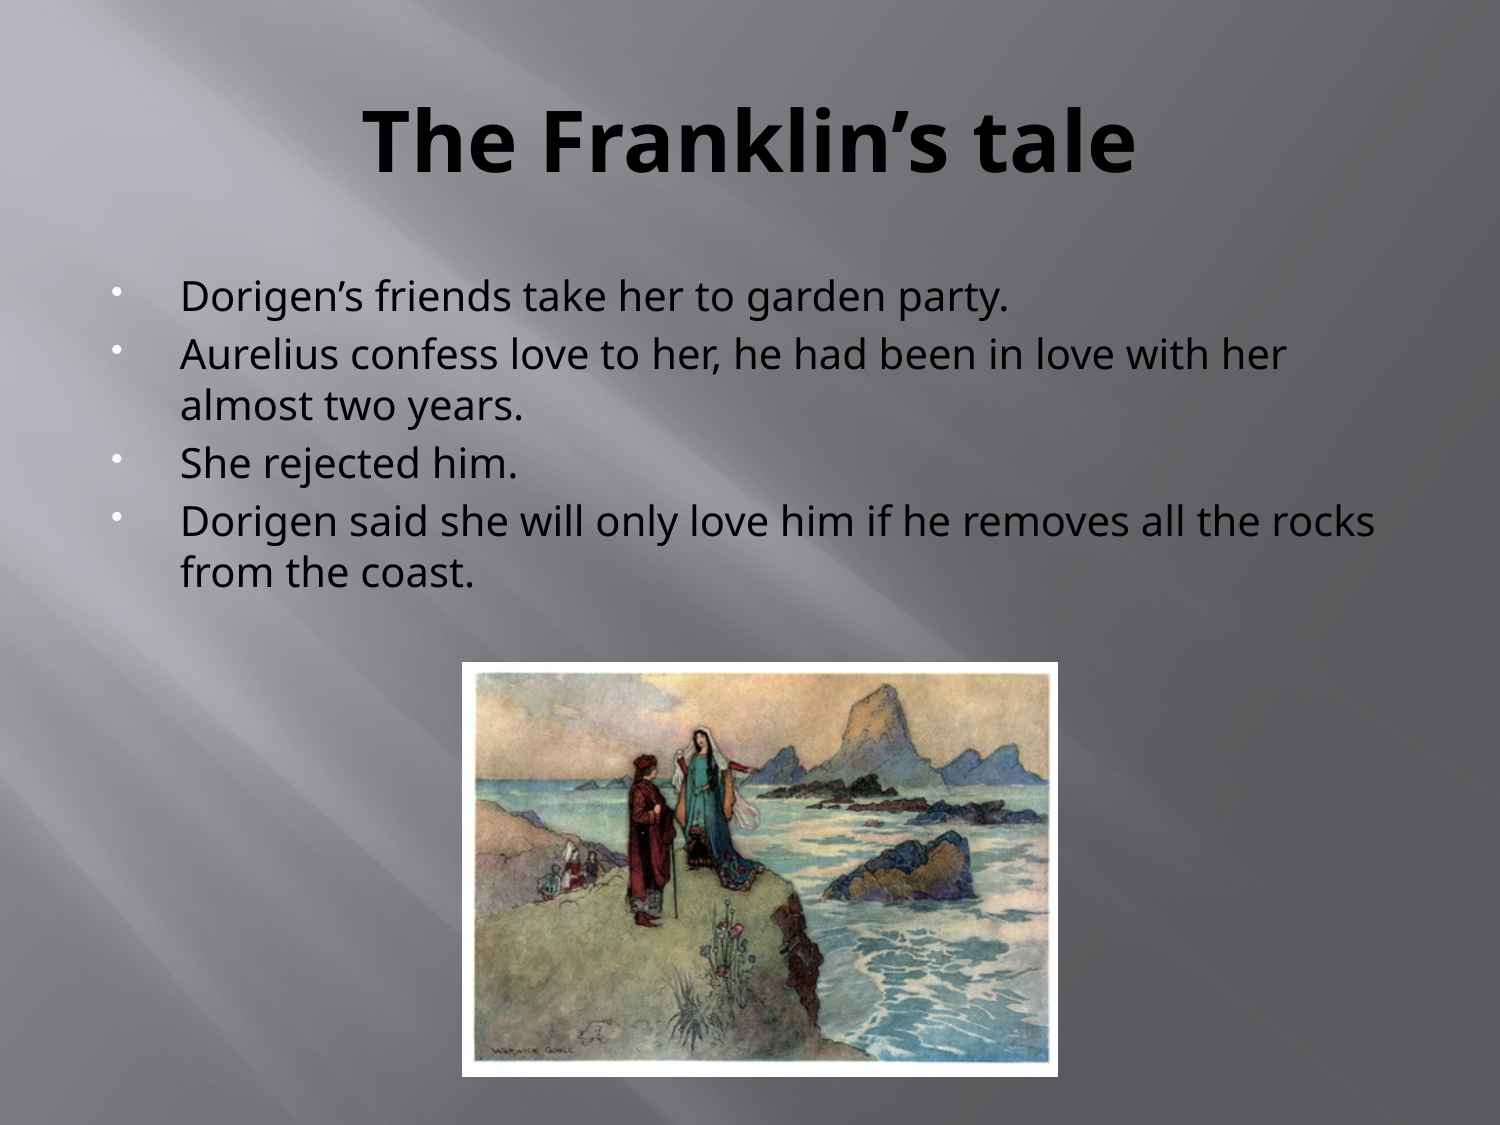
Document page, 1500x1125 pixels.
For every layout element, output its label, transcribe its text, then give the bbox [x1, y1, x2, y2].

title The Franklin’s tale [75, 45, 1425, 233]
picture [462, 662, 1058, 1077]
list Dorigen’s friends take her to garden party. Aurelius confess love to her, he had been in love with her almost two years. She rejected him. Dorigen said she will only love him if he removes all the rocks from the coast. [75, 262, 1425, 1035]
